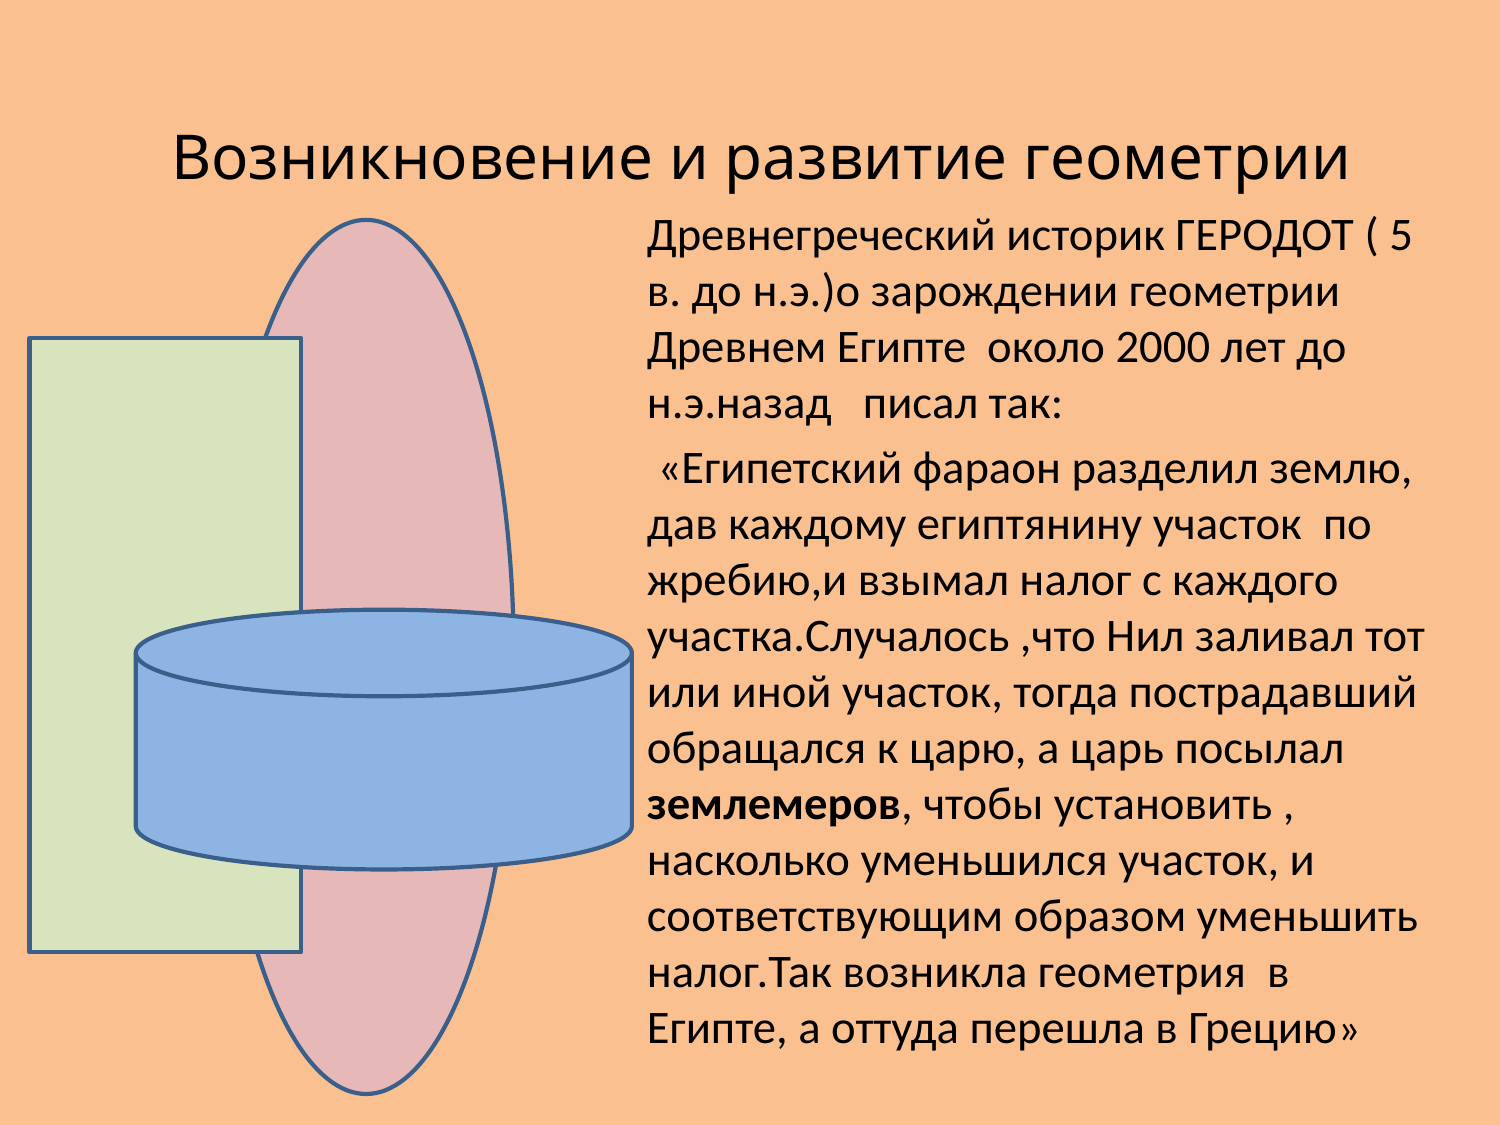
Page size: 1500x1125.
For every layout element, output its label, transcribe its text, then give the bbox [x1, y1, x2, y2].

text_box [27, 336, 303, 954]
title Возникновение и развитие геометрии [123, 78, 1399, 232]
text_box [133, 607, 634, 872]
text_box [255, 867, 498, 1097]
subtitle Древнегреческий историк ГЕРОДОТ ( 5 в. до н.э.)о зарождении геометрии Древнем Египте около 2000 лет до н.э.назад писал так: «Египетский фараон разделил землю, дав каждому египтянину участок по жребию,и взымал налог с каждого участка.Случалось ,что Нил заливал тот или иной участок, тогда пострадавший обращался к царю, а царь посылал землемеров, чтобы установить , насколько уменьшился участок, и соответствующим образом уменьшить налог.Так возникла геометрия в Египте, а оттуда перешла в Грецию» [631, 196, 1447, 1094]
text_box [263, 232, 516, 614]
